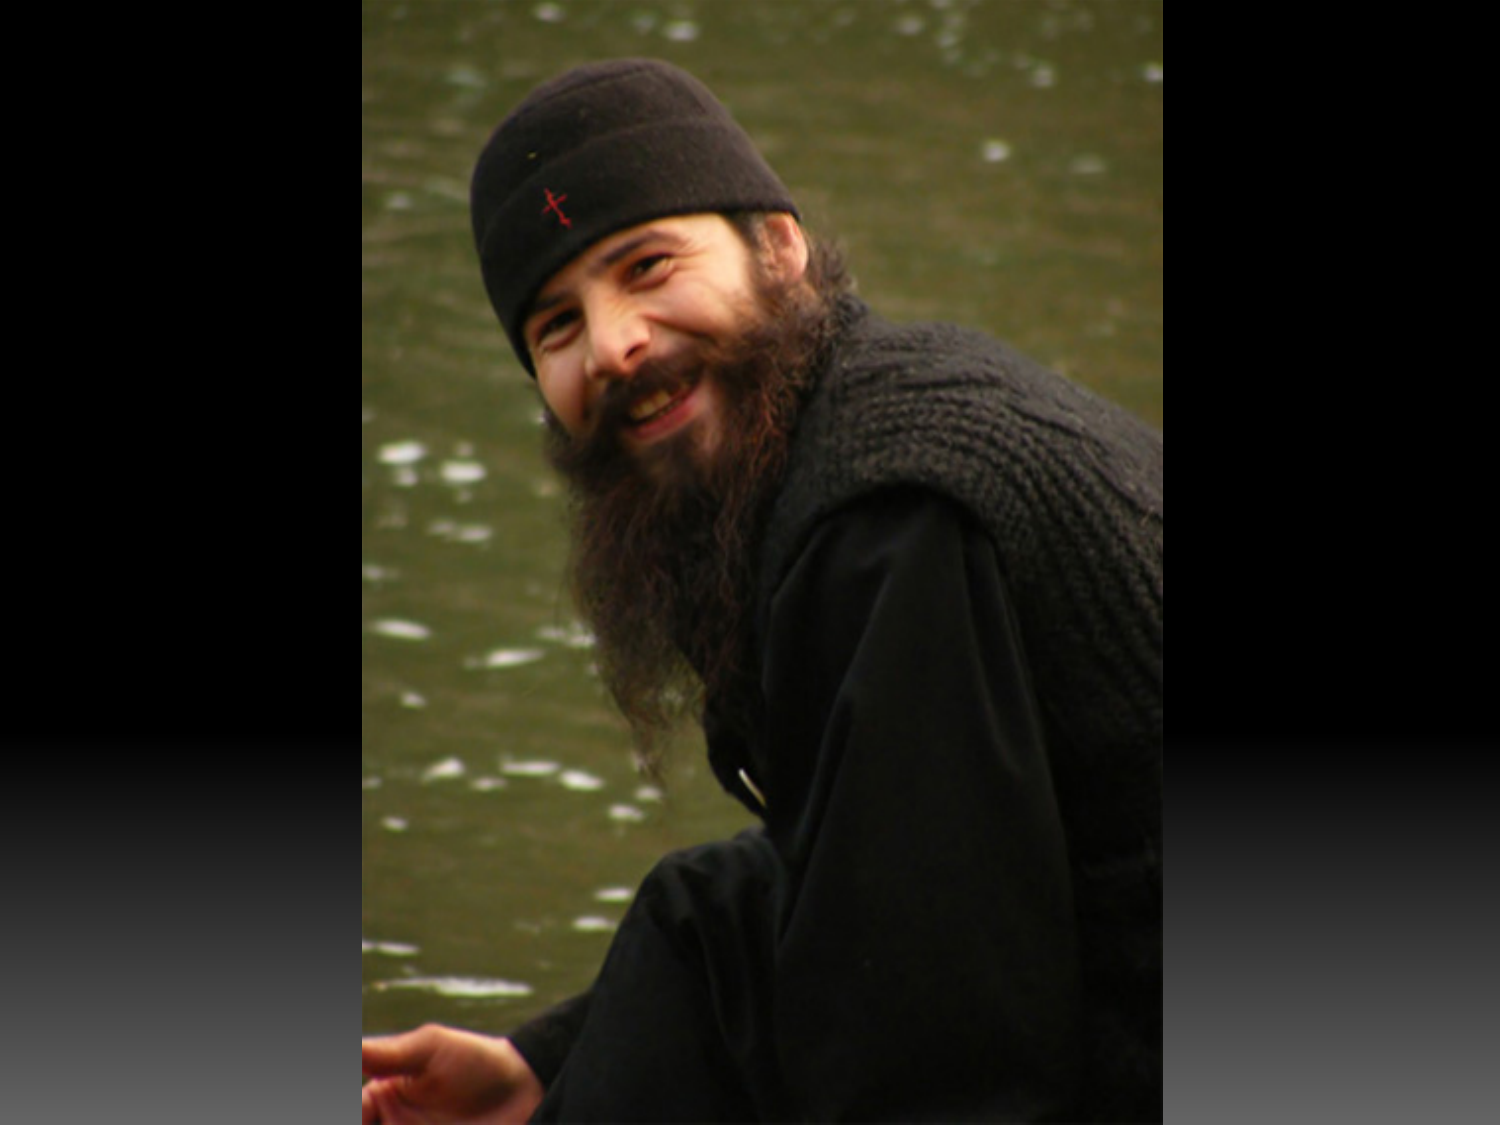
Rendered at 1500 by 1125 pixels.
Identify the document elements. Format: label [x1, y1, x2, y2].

picture [362, 0, 1163, 1125]
